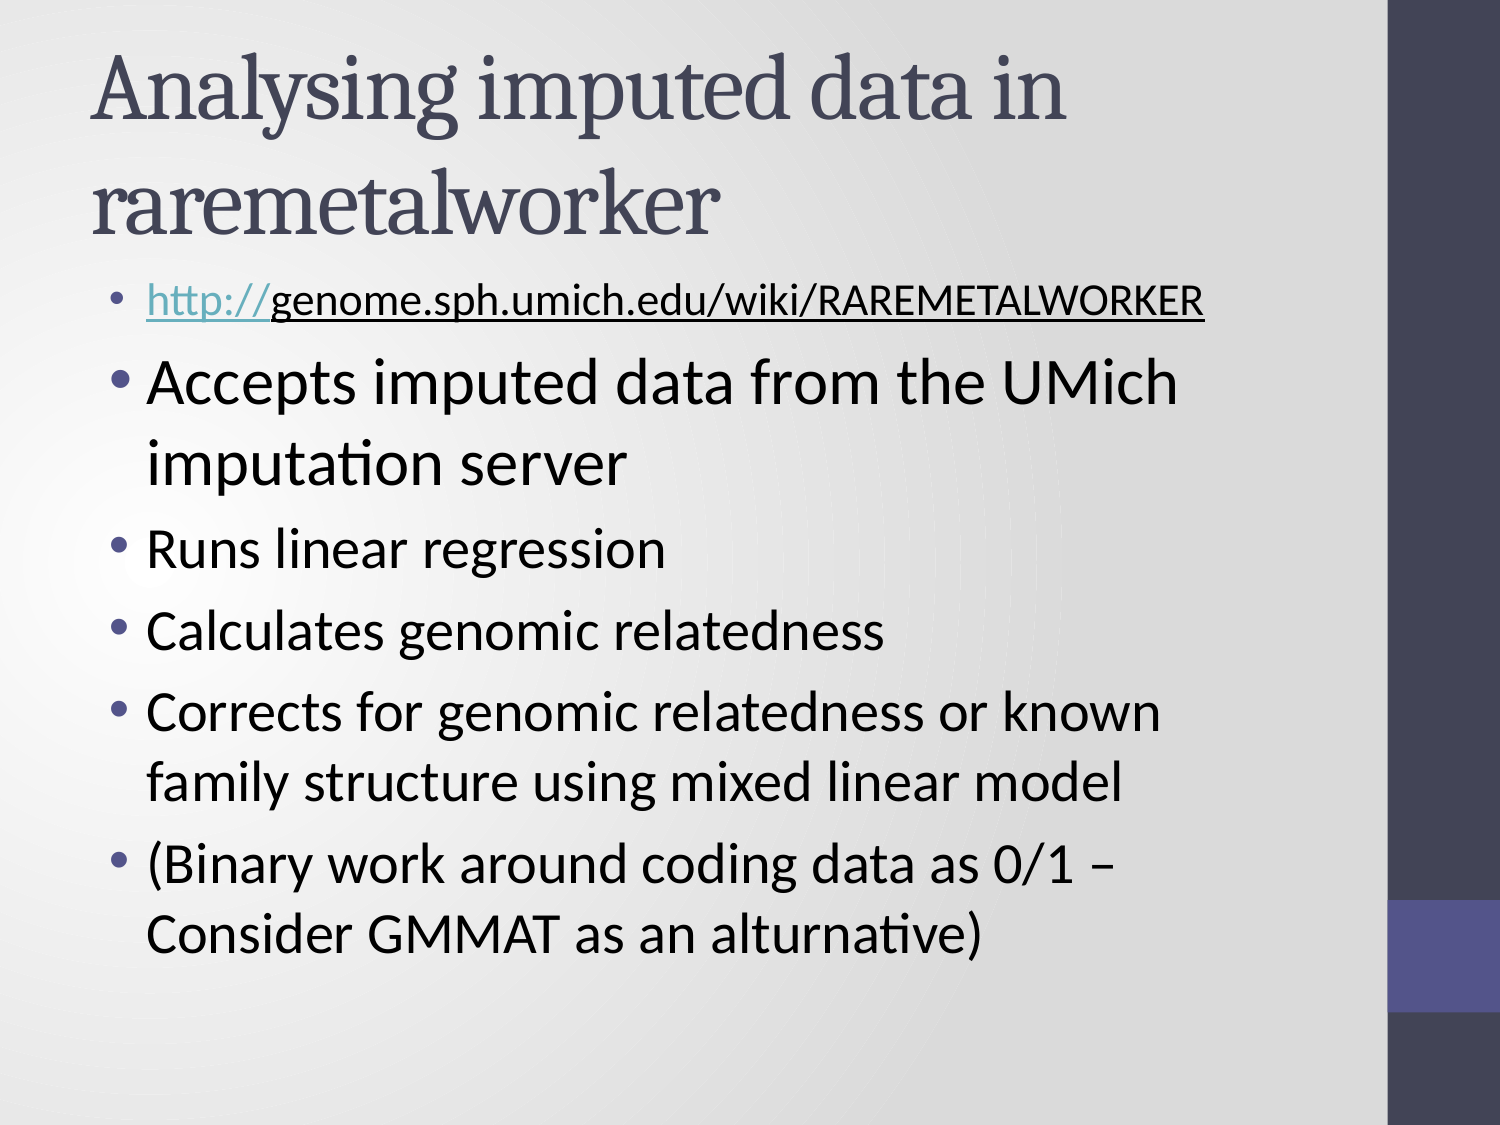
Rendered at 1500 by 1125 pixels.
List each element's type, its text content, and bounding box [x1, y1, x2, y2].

title Analysing imputed data in raremetalworker [75, 45, 1325, 233]
list http://genome.sph.umich.edu/wiki/RAREMETALWORKER Accepts imputed data from the UMich imputation server Runs linear regression Calculates genomic relatedness Corrects for genomic relatedness or known family structure using mixed linear model (Binary work around coding data as 0/1 – Consider GMMAT as an alturnative) [75, 262, 1325, 1050]
